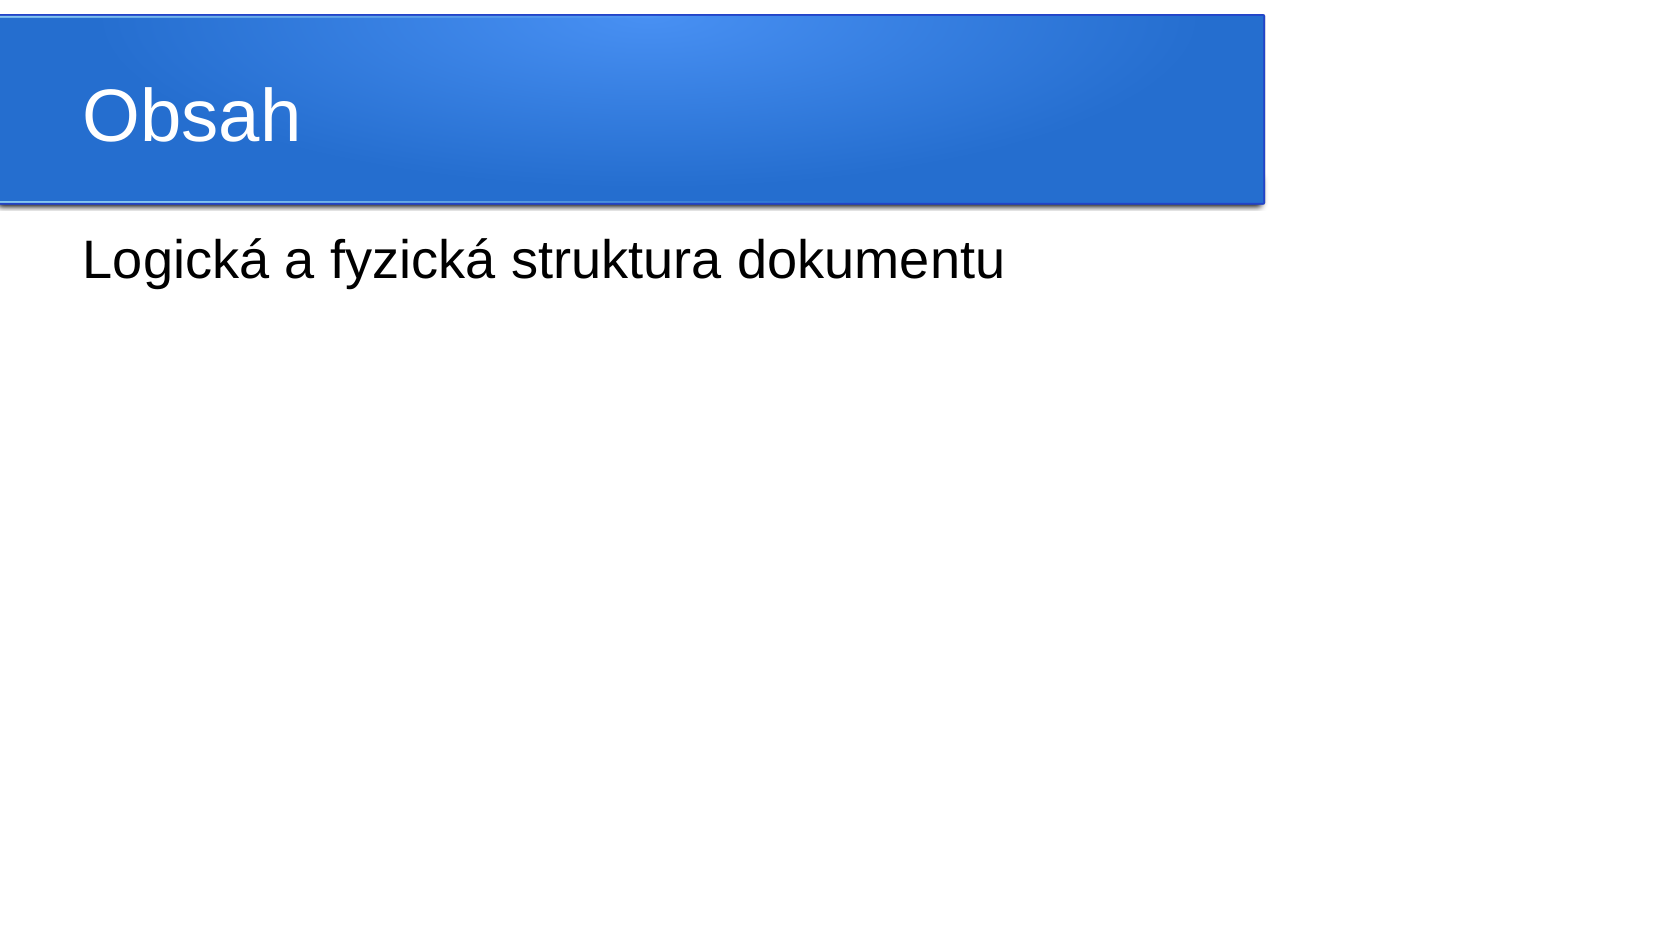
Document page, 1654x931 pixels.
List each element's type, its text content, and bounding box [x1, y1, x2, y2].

list Logická a fyzická struktura dokumentu [82, 224, 1571, 764]
picture [0, 13, 1269, 211]
title Obsah [82, 35, 1235, 189]
